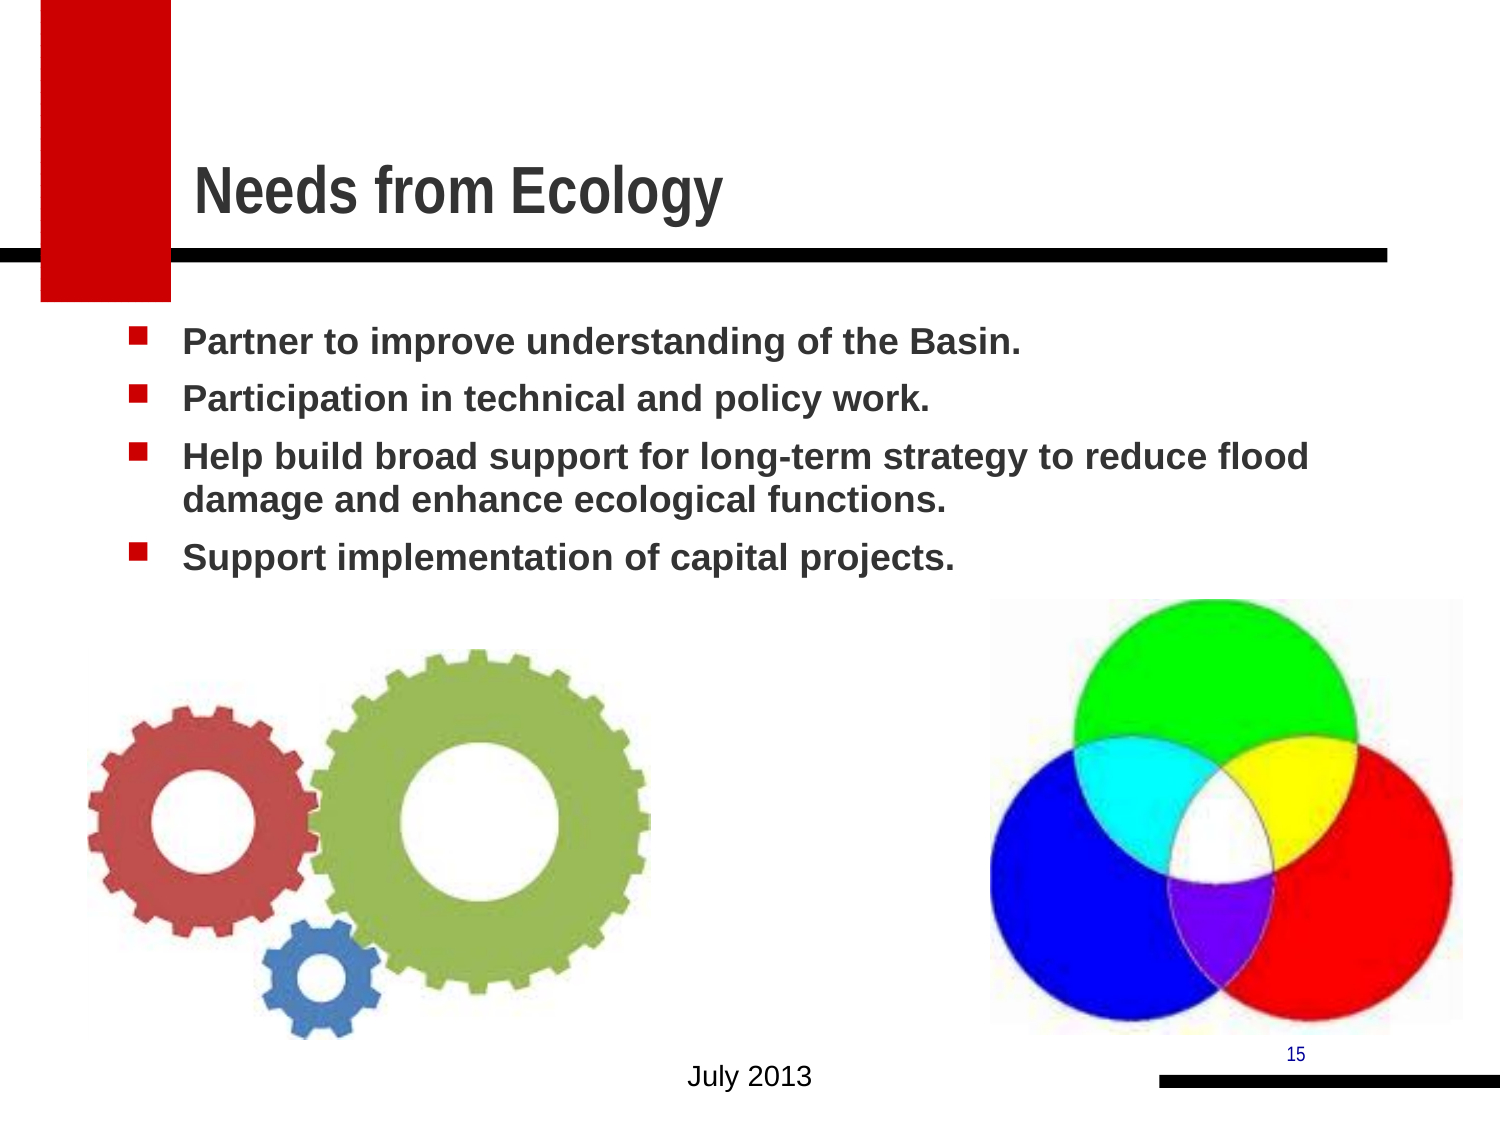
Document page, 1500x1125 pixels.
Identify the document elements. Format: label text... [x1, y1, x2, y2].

picture [989, 599, 1463, 1036]
title Needs from Ecology [179, 46, 1455, 235]
picture [87, 649, 651, 1041]
footer July 2013 [512, 1024, 988, 1101]
list Partner to improve understanding of the Basin. Participation in technical and policy work. Help build broad support for long-term strategy to reduce flood damage and enhance ecological functions. Support implementation of capital projects. [111, 312, 1367, 600]
